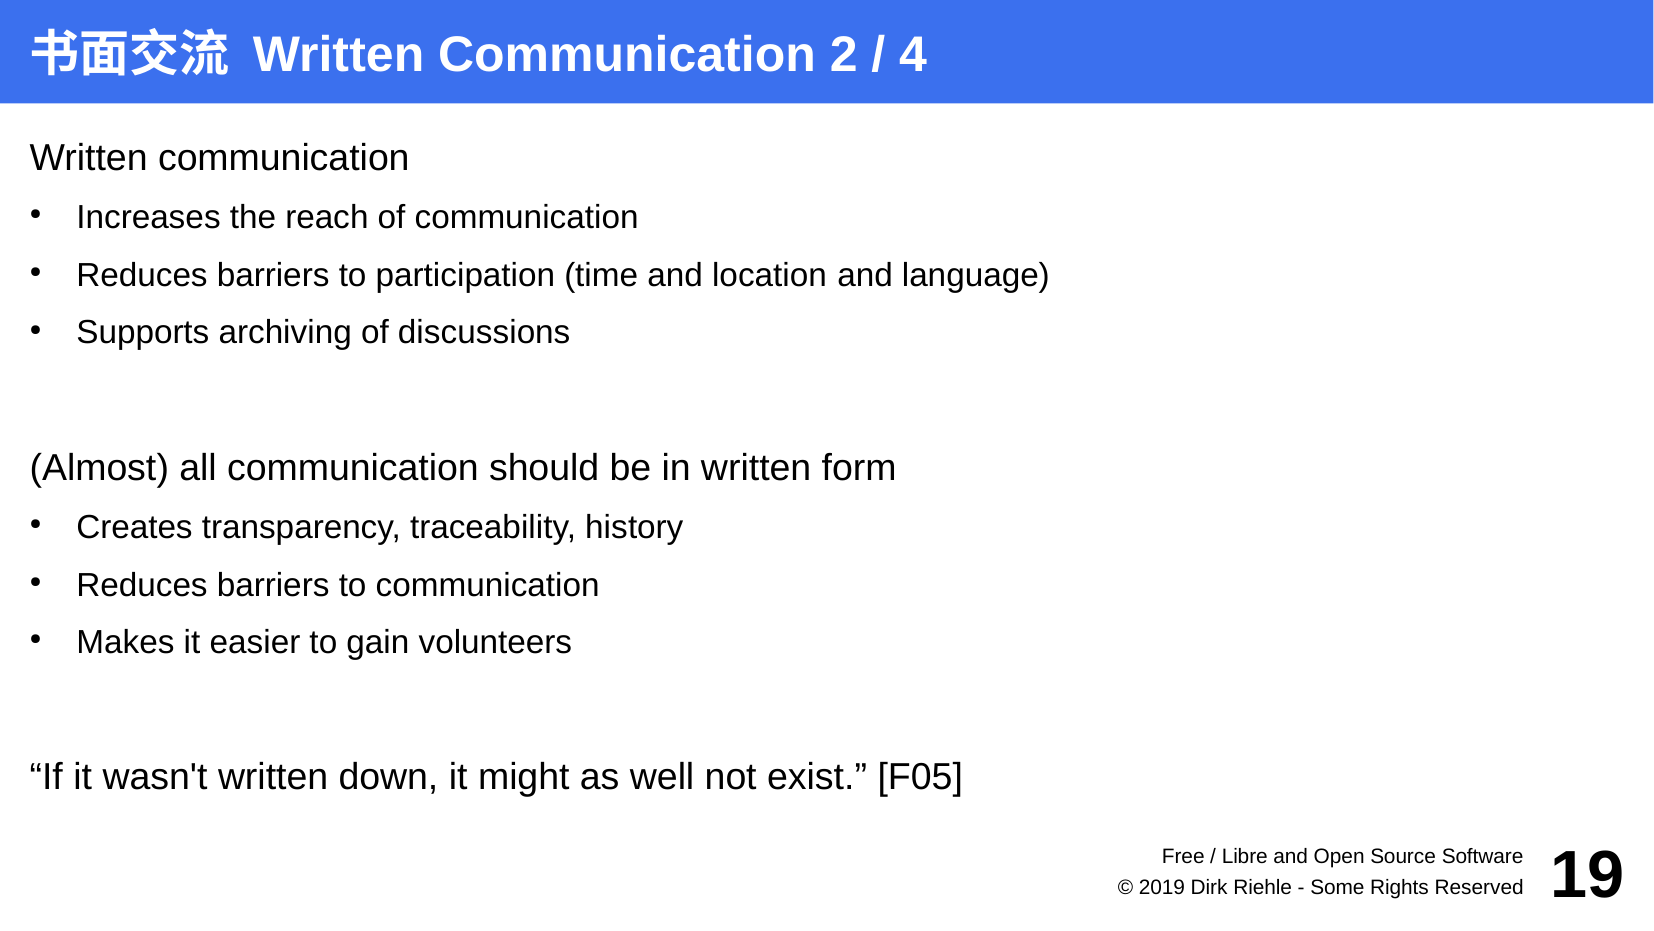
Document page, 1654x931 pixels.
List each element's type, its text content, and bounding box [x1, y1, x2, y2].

footer © 2019 Dirk Riehle - Some Rights Reserved [1062, 871, 1505, 916]
list Written communication Increases the reach of communication Reduces barriers to participation (time and location and language) Supports archiving of discussions (Almost) all communication should be in written form Creates transparency, traceability, history Reduces barriers to communication Makes it easier to gain volunteers “If it wasn't written down, it might as well not exist.” [F05] [29, 132, 1624, 812]
title 书面交流 Written Communication 2 / 4 [0, 0, 1654, 104]
slide_number Free / Libre and Open Source Software [1062, 826, 1505, 871]
slide_number 19 [1505, 826, 1624, 916]
